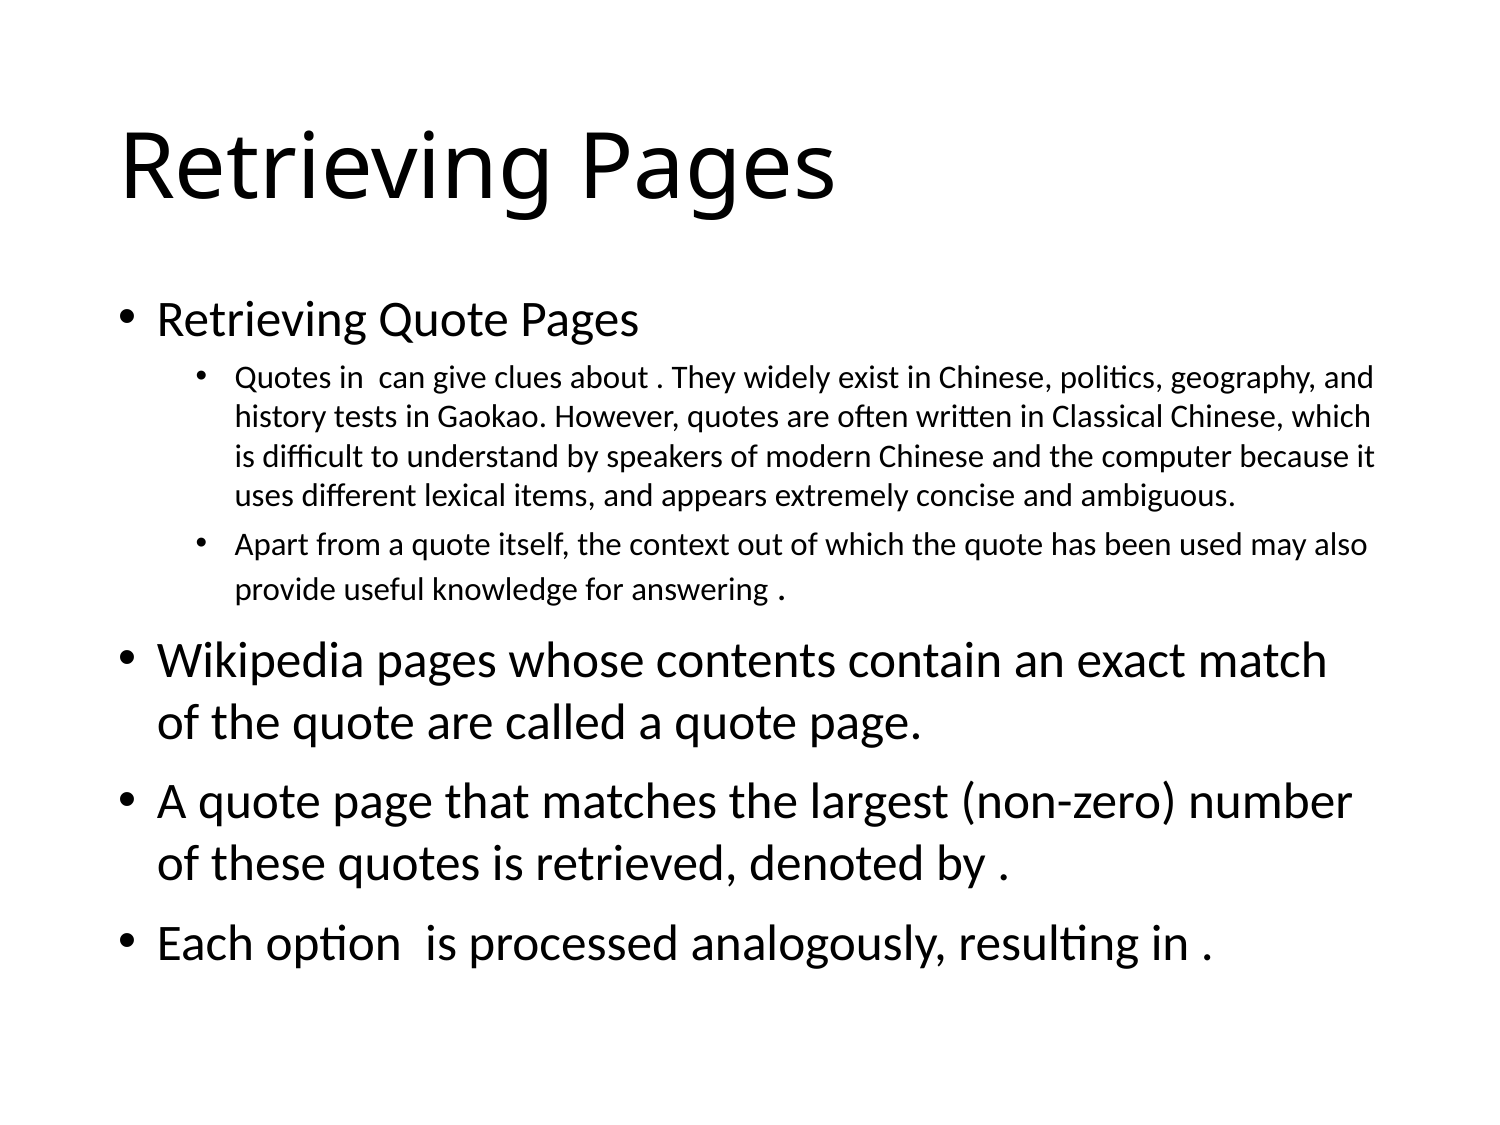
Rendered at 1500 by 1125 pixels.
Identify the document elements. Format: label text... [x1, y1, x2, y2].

title Retrieving Pages [103, 59, 1397, 278]
